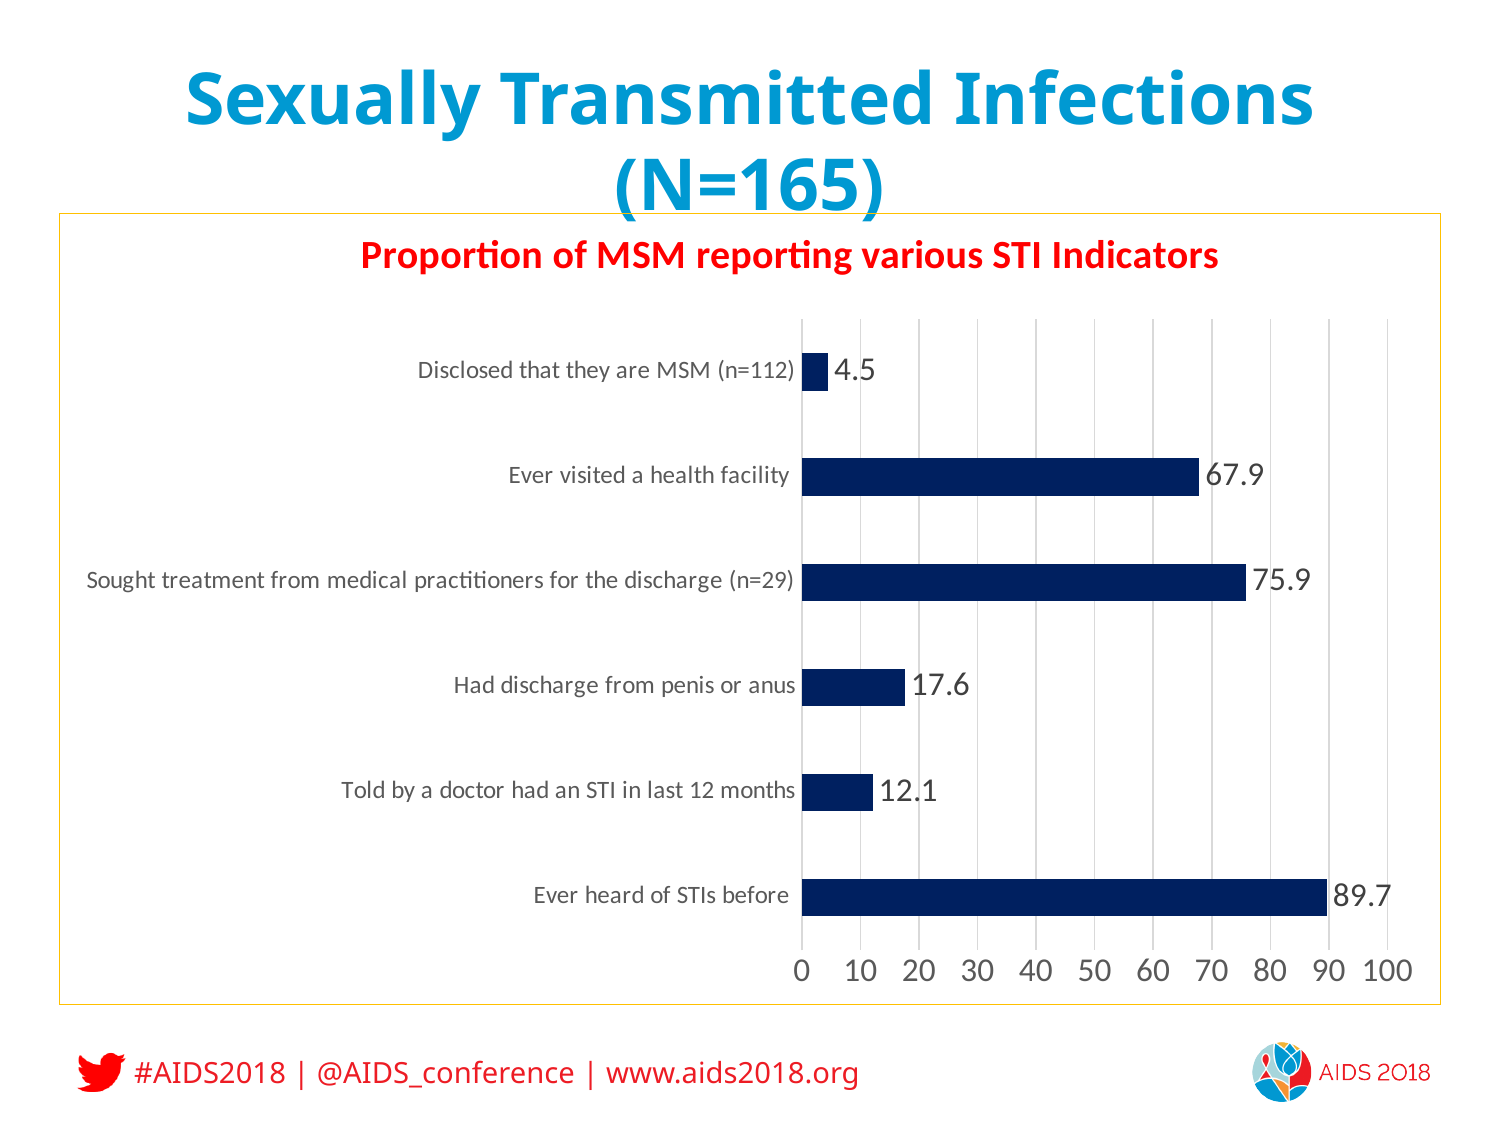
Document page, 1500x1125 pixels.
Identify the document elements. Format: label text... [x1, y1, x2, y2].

chart [58, 213, 1442, 1006]
picture [73, 1044, 129, 1100]
picture [1252, 1042, 1430, 1102]
title Sexually Transmitted Infections (N=165) [75, 45, 1425, 211]
